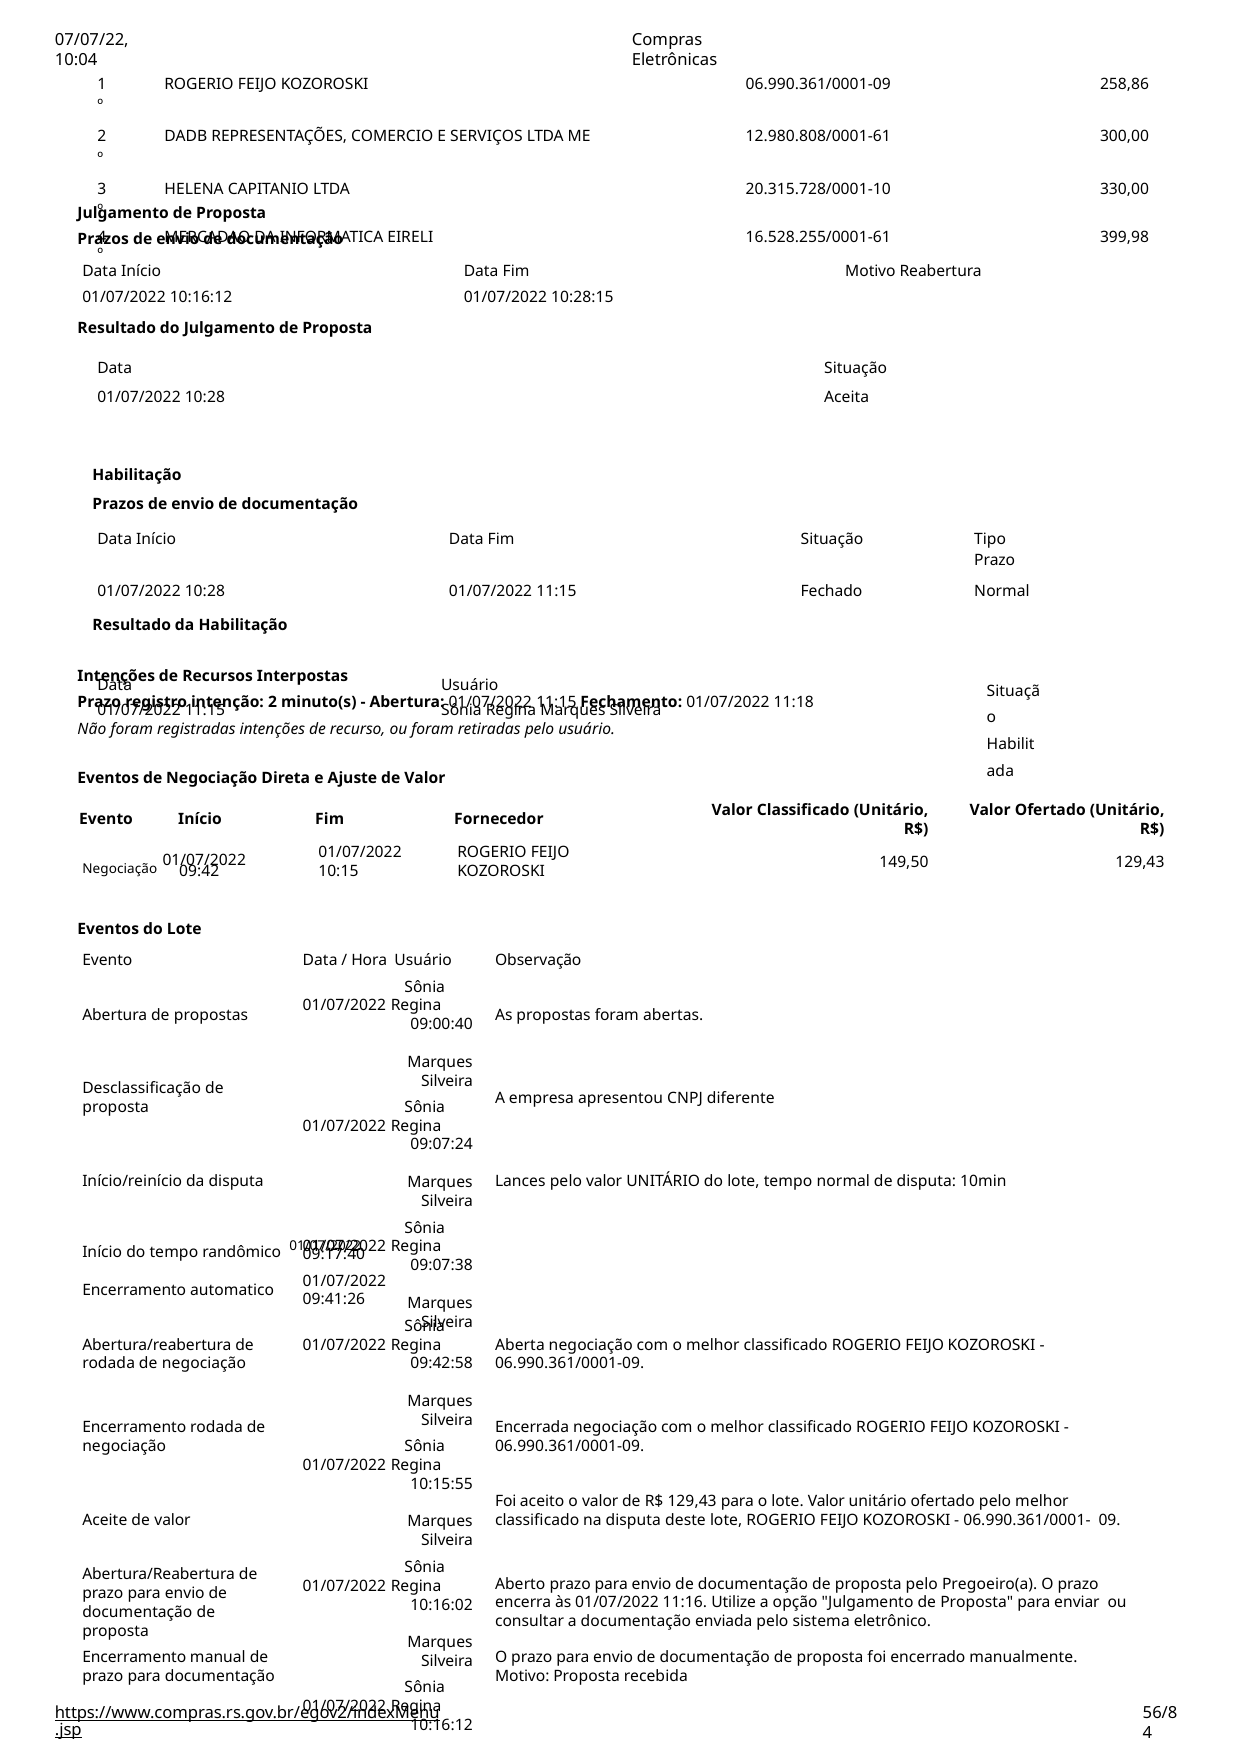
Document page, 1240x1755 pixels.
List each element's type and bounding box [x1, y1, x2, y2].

text_box [492, 1332, 1096, 1372]
text_box [492, 1571, 1160, 1630]
text_box [492, 1644, 1117, 1685]
text_box [843, 258, 992, 280]
text_box [53, 27, 174, 70]
table_header [77, 65, 1164, 118]
text_box [313, 807, 414, 880]
text_box [492, 1168, 1049, 1190]
text_box [492, 1415, 1123, 1455]
text_box [678, 797, 929, 871]
text_box [492, 1085, 795, 1107]
text_box [77, 807, 229, 828]
text_box [452, 807, 585, 880]
text_box [492, 1002, 720, 1024]
text_box [80, 1562, 288, 1685]
table_header [72, 350, 1055, 520]
text_box [75, 192, 413, 338]
table_cell [77, 118, 1164, 272]
text_box [492, 947, 589, 969]
text_box [75, 655, 926, 787]
text_box [80, 1332, 268, 1372]
text_box [80, 1002, 260, 1024]
text_box [629, 27, 789, 65]
text_box [80, 1415, 279, 1455]
text_box [53, 939, 473, 1755]
table_cell [72, 415, 1055, 788]
text_box [80, 1168, 278, 1190]
text_box [1140, 1701, 1187, 1742]
text_box [75, 916, 220, 969]
text_box [80, 1277, 288, 1299]
text_box [80, 1507, 202, 1529]
text_box [941, 797, 1165, 871]
text_box [492, 1488, 1159, 1529]
text_box [80, 1075, 236, 1116]
text_box [461, 250, 639, 306]
text_box [76, 839, 280, 880]
